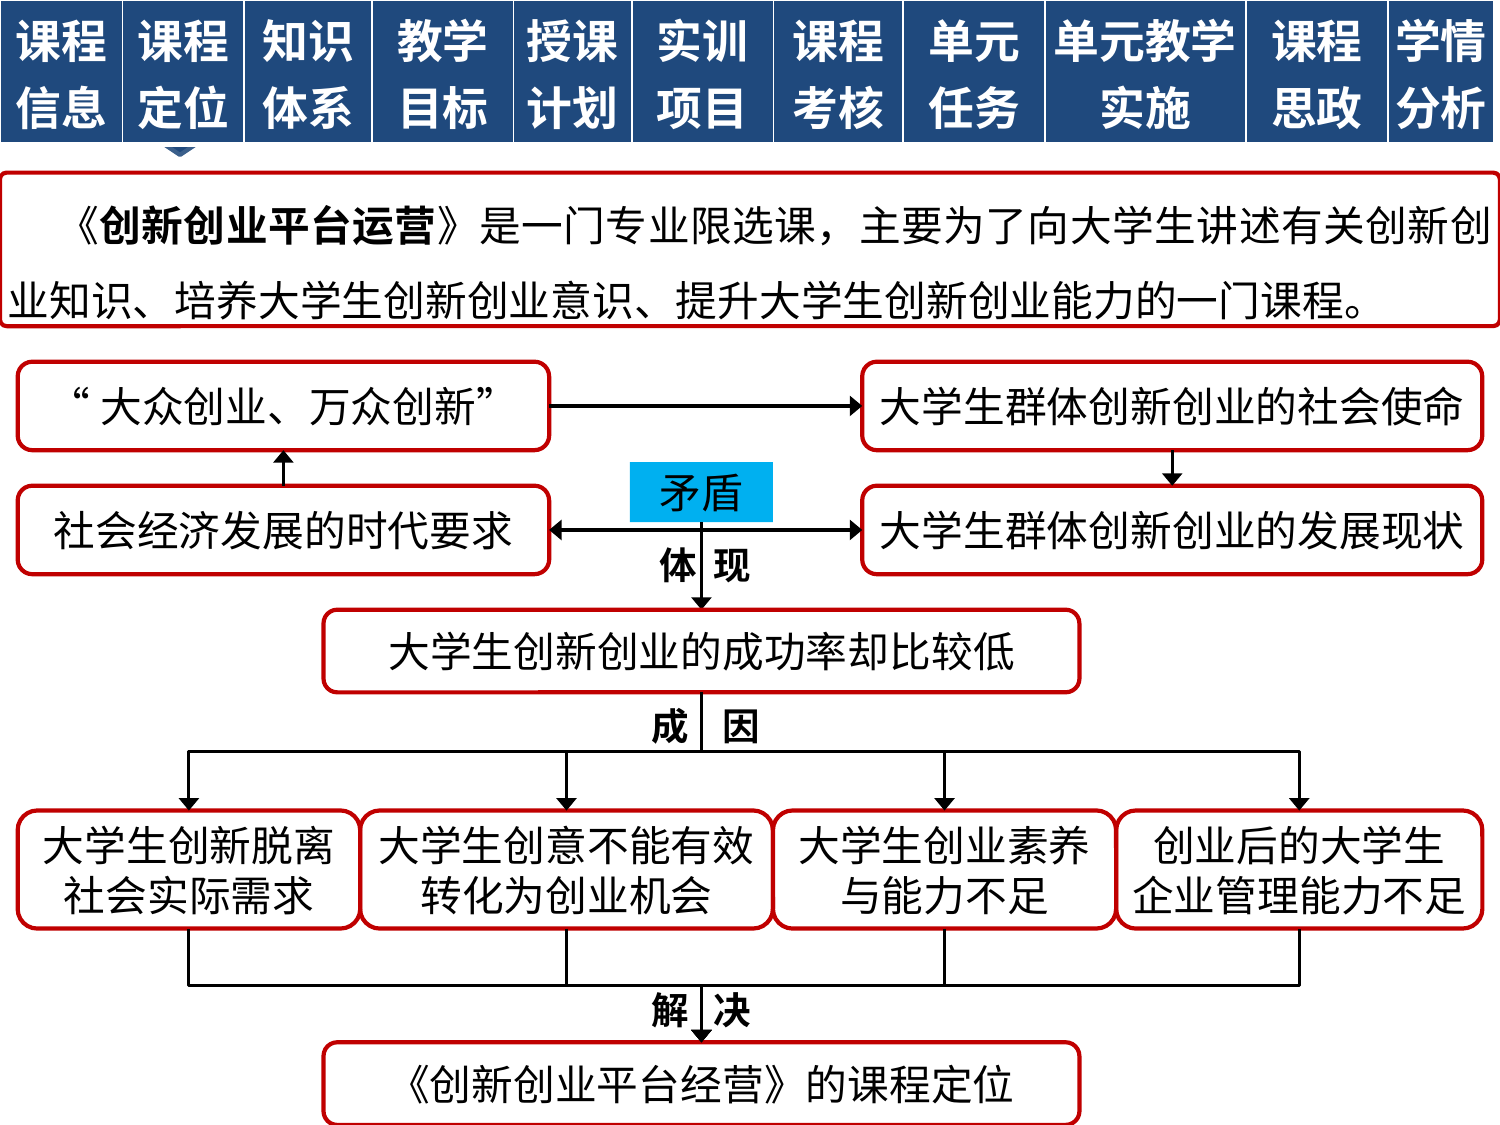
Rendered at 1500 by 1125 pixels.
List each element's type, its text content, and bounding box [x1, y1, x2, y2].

text_box 《创新创业平台经营》的课程定位 [1062, 1040, 1082, 1125]
text_box 大学生群体创新创业的发展现状 [860, 483, 935, 577]
text_box 《创新创业平台经营》的课程定位 [321, 1040, 383, 1125]
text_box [943, 1058, 1058, 1125]
text_box 创业后的大学生 企业管理能力不足 [1114, 808, 1485, 931]
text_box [385, 494, 505, 1008]
table_header 实训 项目 [633, 1, 773, 142]
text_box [574, 683, 694, 820]
text_box “大众创业、万众创新” [15, 359, 552, 453]
text_box 大学生创新创业的成功率却比较低 [509, 607, 935, 695]
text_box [765, 880, 881, 1108]
text_box 解 决 [696, 982, 760, 1037]
table_header 授课 计划 [514, 1, 631, 142]
text_box 体 现 [632, 539, 697, 597]
text_box [164, 147, 196, 157]
table_header 单元教学 实施 [1046, 1, 1245, 142]
text_box 大学生创新脱离社会实际需求 [15, 808, 360, 931]
text_box 大学生创新创业的成功率却比较低 [1064, 607, 1082, 695]
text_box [632, 532, 701, 542]
table_header 单元 任务 [904, 1, 1044, 142]
text_box 矛盾 [628, 460, 775, 524]
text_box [941, 452, 1060, 1051]
text_box 体 现 [705, 539, 779, 597]
text_box 《创新创业平台运营》是一门专业限选课，主要为了向大学生讲述有关创新创业知识、培养大学生创新创业意识、提升大学生创新创业能力的一门课程。 [0, 170, 1500, 329]
text_box 大学生创意不能有效转化为创业机会 [358, 808, 380, 931]
text_box 大学生创业素养与能力不足 [885, 808, 935, 931]
table_header 课程 定位 [123, 1, 243, 142]
table_header 课程 信息 [1, 1, 122, 142]
text_box 大学生创新创业的成功率却比较低 [321, 607, 380, 695]
text_box 大学生群体创新创业的社会使命 [860, 359, 1485, 453]
table_header 教学 目标 [373, 1, 513, 142]
text_box 大学生创意不能有效转化为创业机会 [509, 808, 760, 931]
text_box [763, 629, 883, 874]
text_box 《创新创业平台经营》的课程定位 [507, 1040, 938, 1125]
table_header 知识 体系 [245, 1, 371, 142]
text_box 大学生群体创新创业的发展现状 [1064, 483, 1485, 577]
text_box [388, 1016, 503, 1125]
table_header 学情分析 [1389, 1, 1493, 142]
text_box 大学生创业素养与能力不足 [1064, 808, 1116, 931]
text_box 成 因 [698, 702, 758, 749]
table_header 课程 考核 [774, 1, 902, 142]
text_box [576, 917, 691, 1054]
text_box 社会经济发展的时代要求 [15, 483, 552, 577]
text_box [702, 532, 779, 542]
table_header 课程思政 [1247, 1, 1387, 142]
